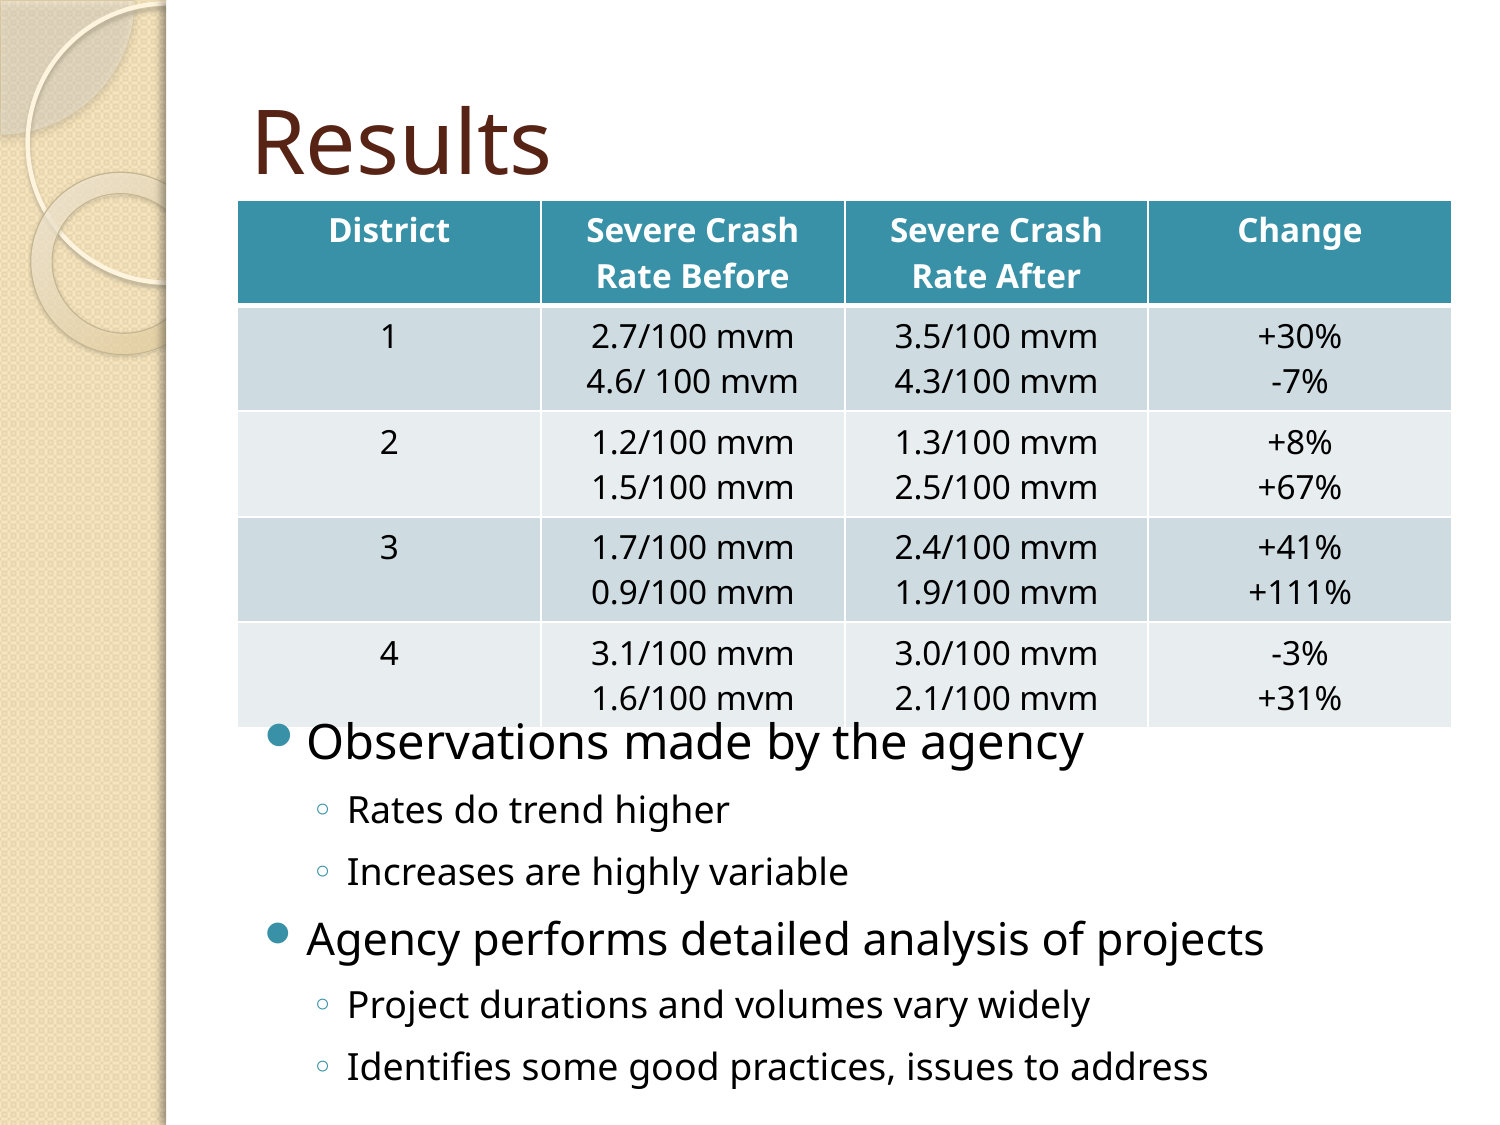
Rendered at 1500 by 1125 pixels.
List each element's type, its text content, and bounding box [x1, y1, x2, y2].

table_header District [238, 201, 540, 303]
table_cell 1.7/100 mvm 0.9/100 mvm [542, 518, 844, 621]
table_cell 3.1/100 mvm 1.6/100 mvm [542, 623, 844, 699]
table_cell +41% +111% [1149, 518, 1451, 621]
table_cell 2 [238, 412, 540, 516]
table_header Change [1149, 201, 1451, 303]
table_cell -3% +31% [1149, 623, 1451, 699]
table_cell 3.0/100 mvm 2.1/100 mvm [846, 623, 1147, 699]
title Results [235, 45, 1466, 233]
table_header Severe Crash Rate Before [542, 201, 844, 303]
table_cell 3.5/100 mvm 4.3/100 mvm [846, 308, 1147, 410]
list Observations made by the agency Rates do trend higher Increases are highly variable Agency performs detailed analysis of projects Project durations and volumes vary widely Identifies some good practices, issues to address [237, 699, 1466, 1100]
table_cell 1 [238, 308, 540, 410]
table_cell 1.3/100 mvm 2.5/100 mvm [846, 412, 1147, 516]
table_cell +8% +67% [1149, 412, 1451, 516]
table_cell 1.2/100 mvm 1.5/100 mvm [542, 412, 844, 516]
table_cell 4 [238, 623, 540, 699]
table_header Severe Crash Rate After [846, 201, 1147, 303]
table_cell 2.4/100 mvm 1.9/100 mvm [846, 518, 1147, 621]
table_cell +30% -7% [1149, 308, 1451, 410]
table_cell 3 [238, 518, 540, 621]
table_cell 2.7/100 mvm 4.6/ 100 mvm [542, 308, 844, 410]
